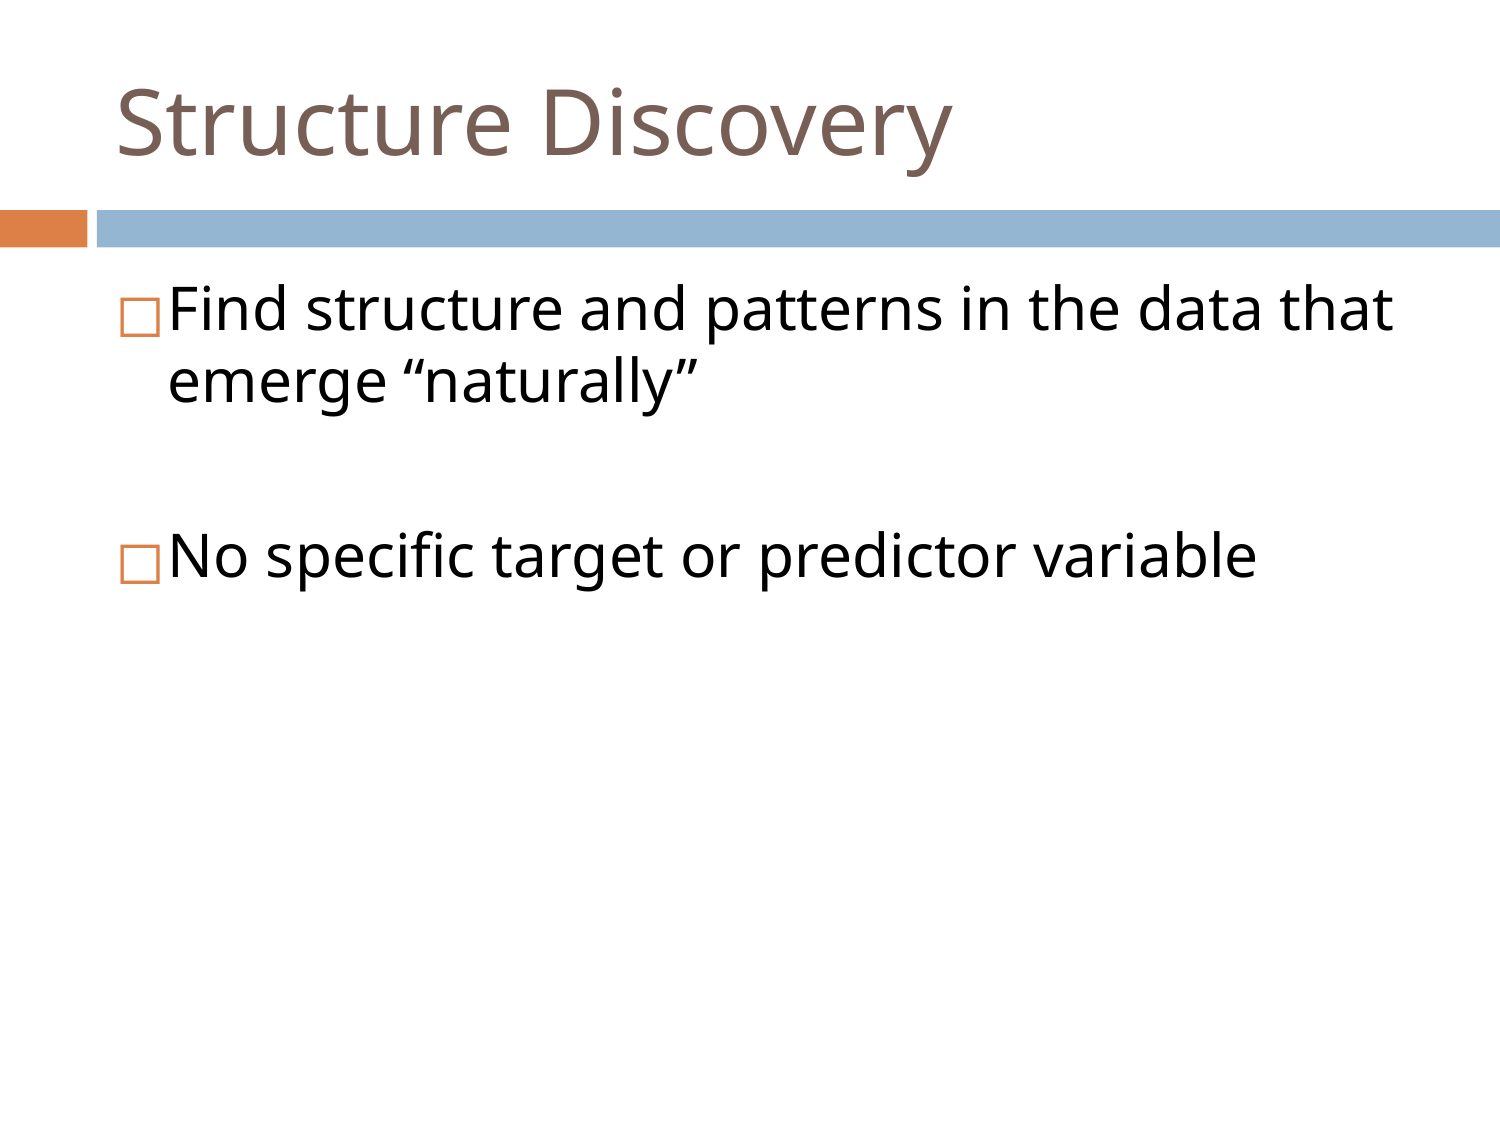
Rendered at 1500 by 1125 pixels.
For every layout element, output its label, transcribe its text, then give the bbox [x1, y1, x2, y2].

list Find structure and patterns in the data that emerge “naturally” No specific target or predictor variable [100, 262, 1438, 1000]
title Structure Discovery [100, 37, 1438, 200]
